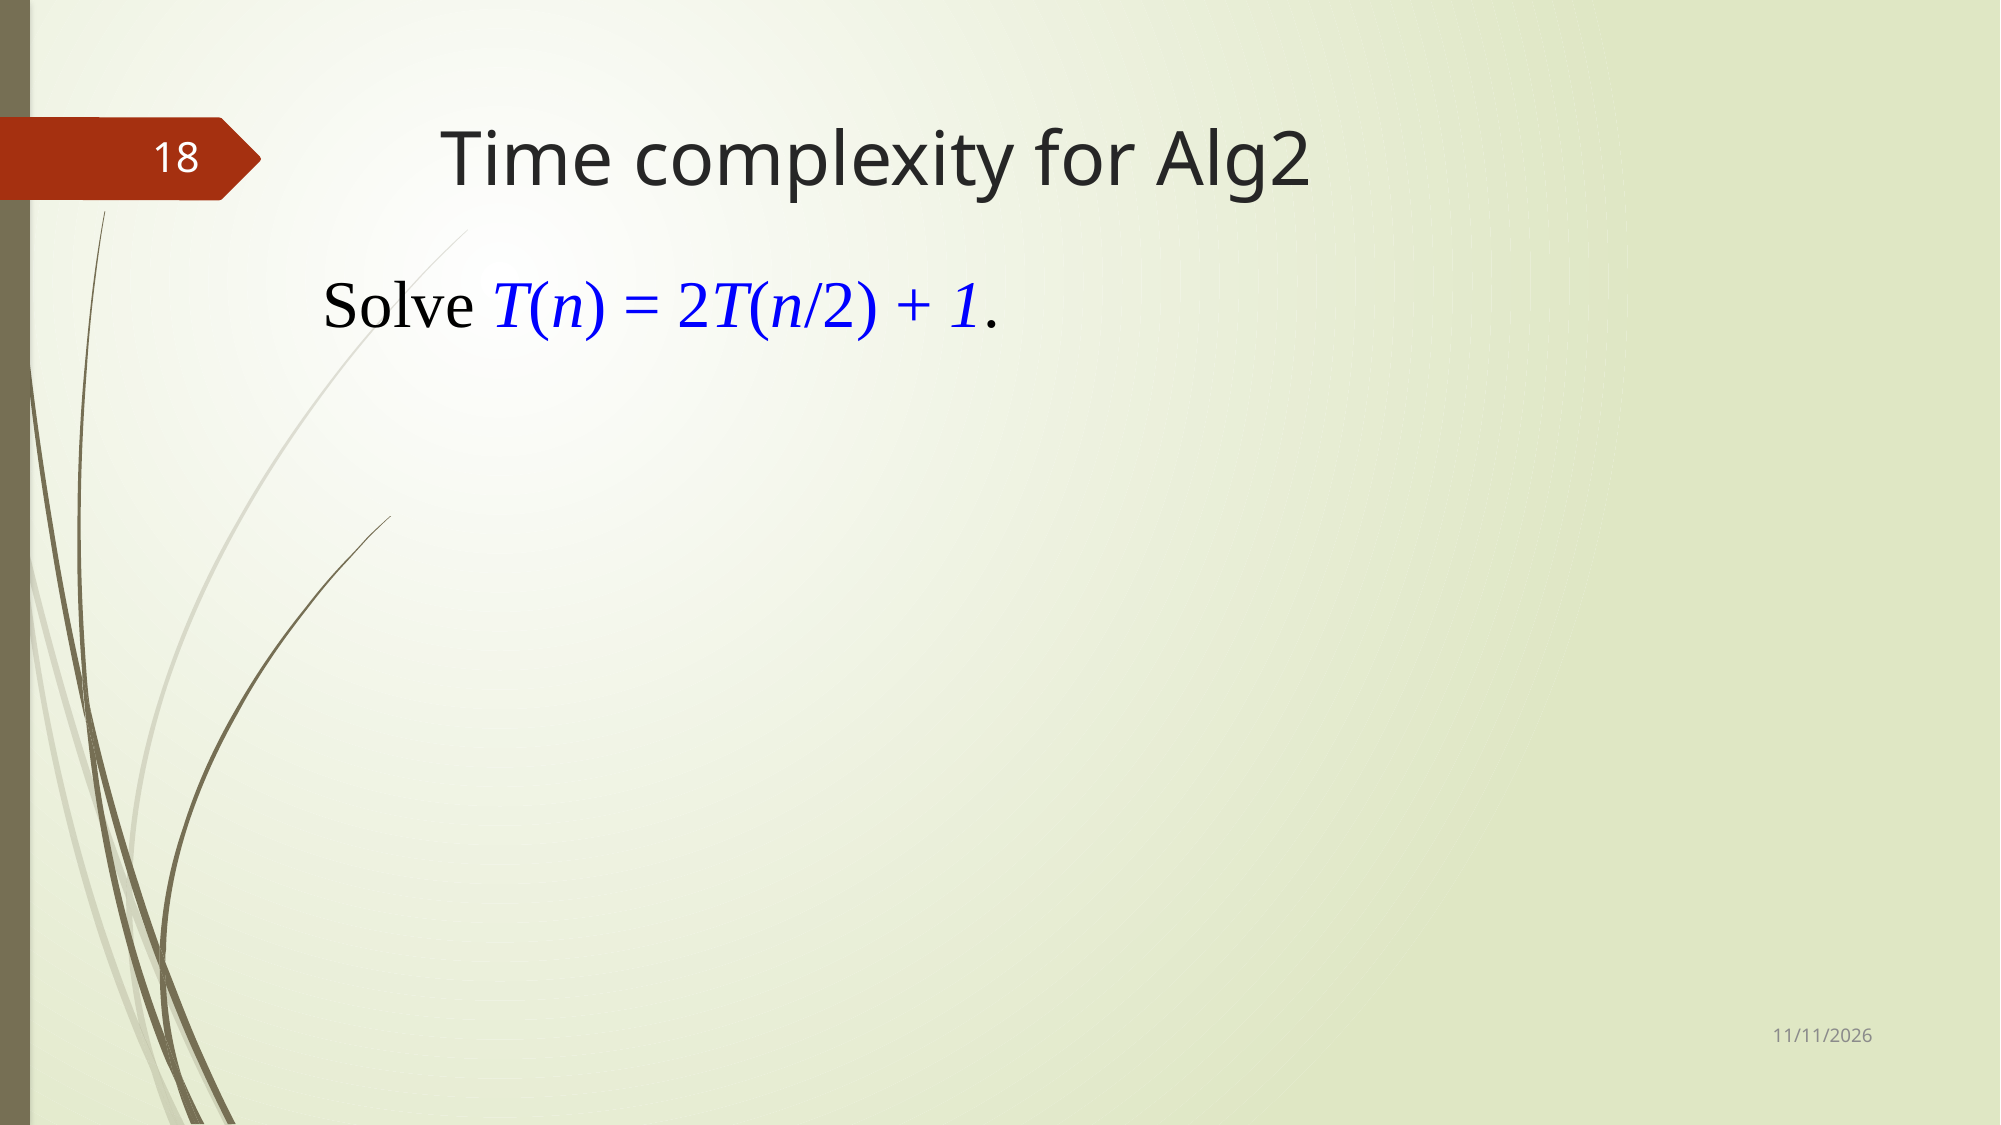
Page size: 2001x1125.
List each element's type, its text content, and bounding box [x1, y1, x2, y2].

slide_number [1699, 1005, 1888, 1067]
text_box Solve T(n) = 2T(n/2) + 1. [307, 253, 1015, 348]
slide_number 18 [87, 129, 216, 190]
title Time complexity for Alg2 [425, 102, 1888, 313]
